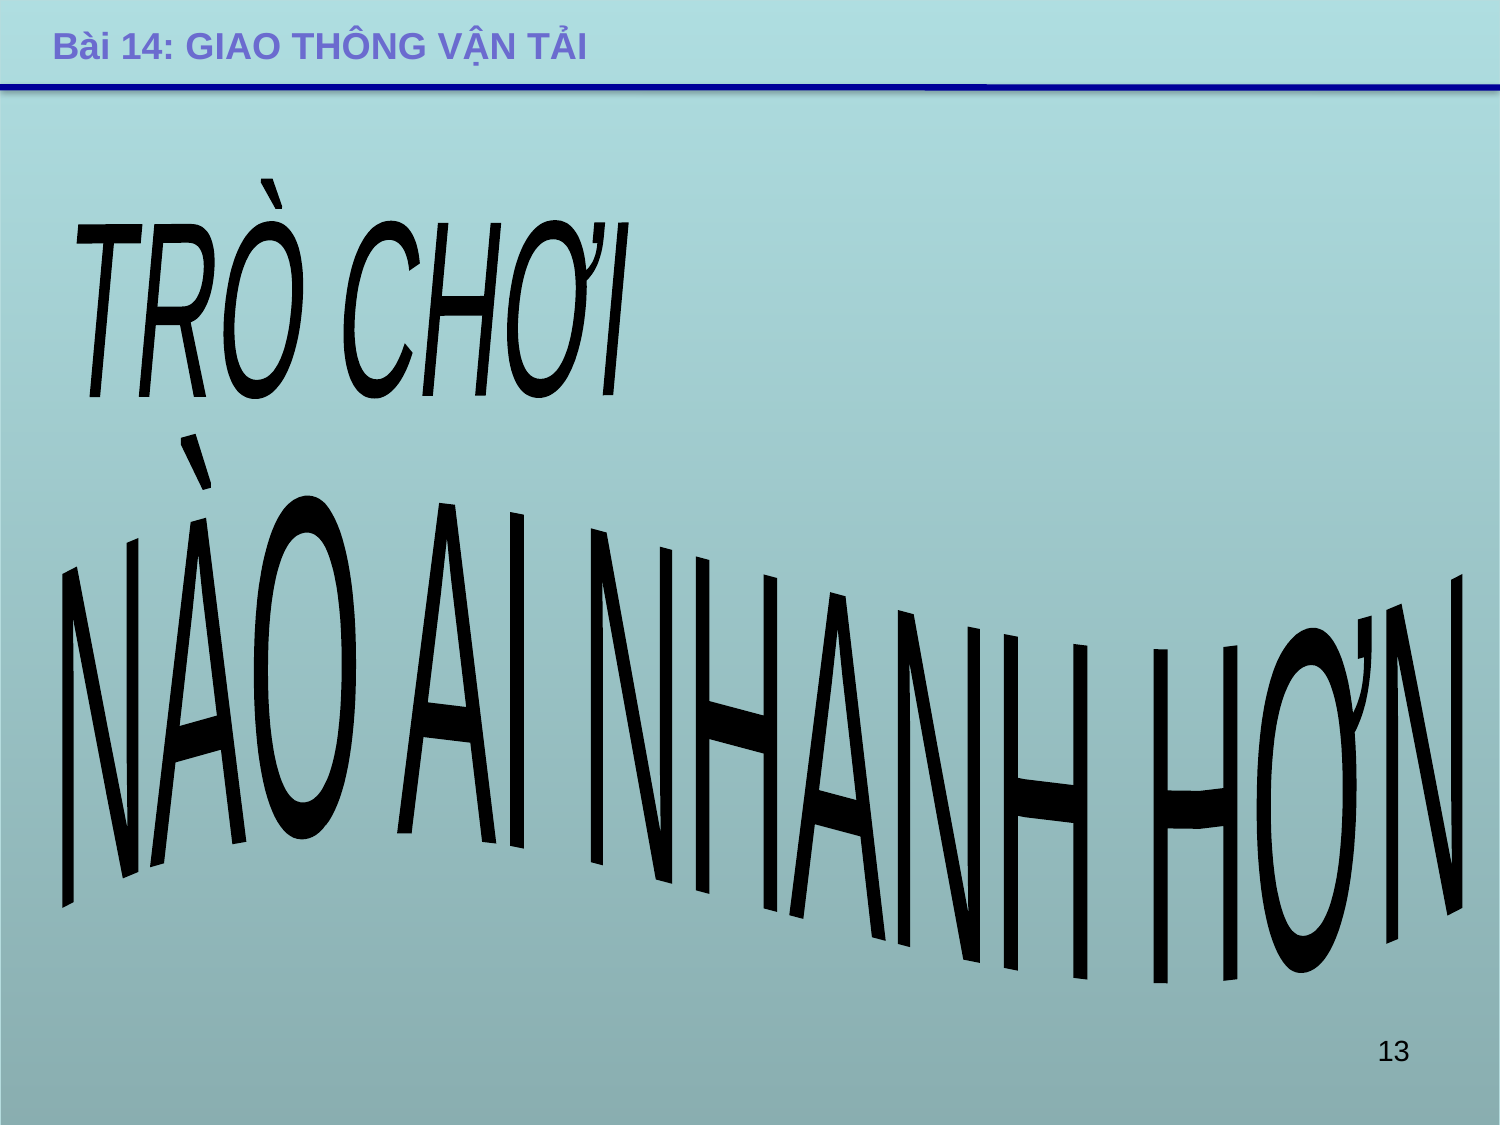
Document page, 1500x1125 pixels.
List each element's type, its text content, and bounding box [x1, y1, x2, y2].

slide_number 13 [1074, 1024, 1426, 1103]
text_box Bài 14: GIAO THÔNG VẬN TẢI [37, 14, 1413, 74]
text_box [0, 0, 1500, 84]
text_box [0, 97, 1500, 1125]
